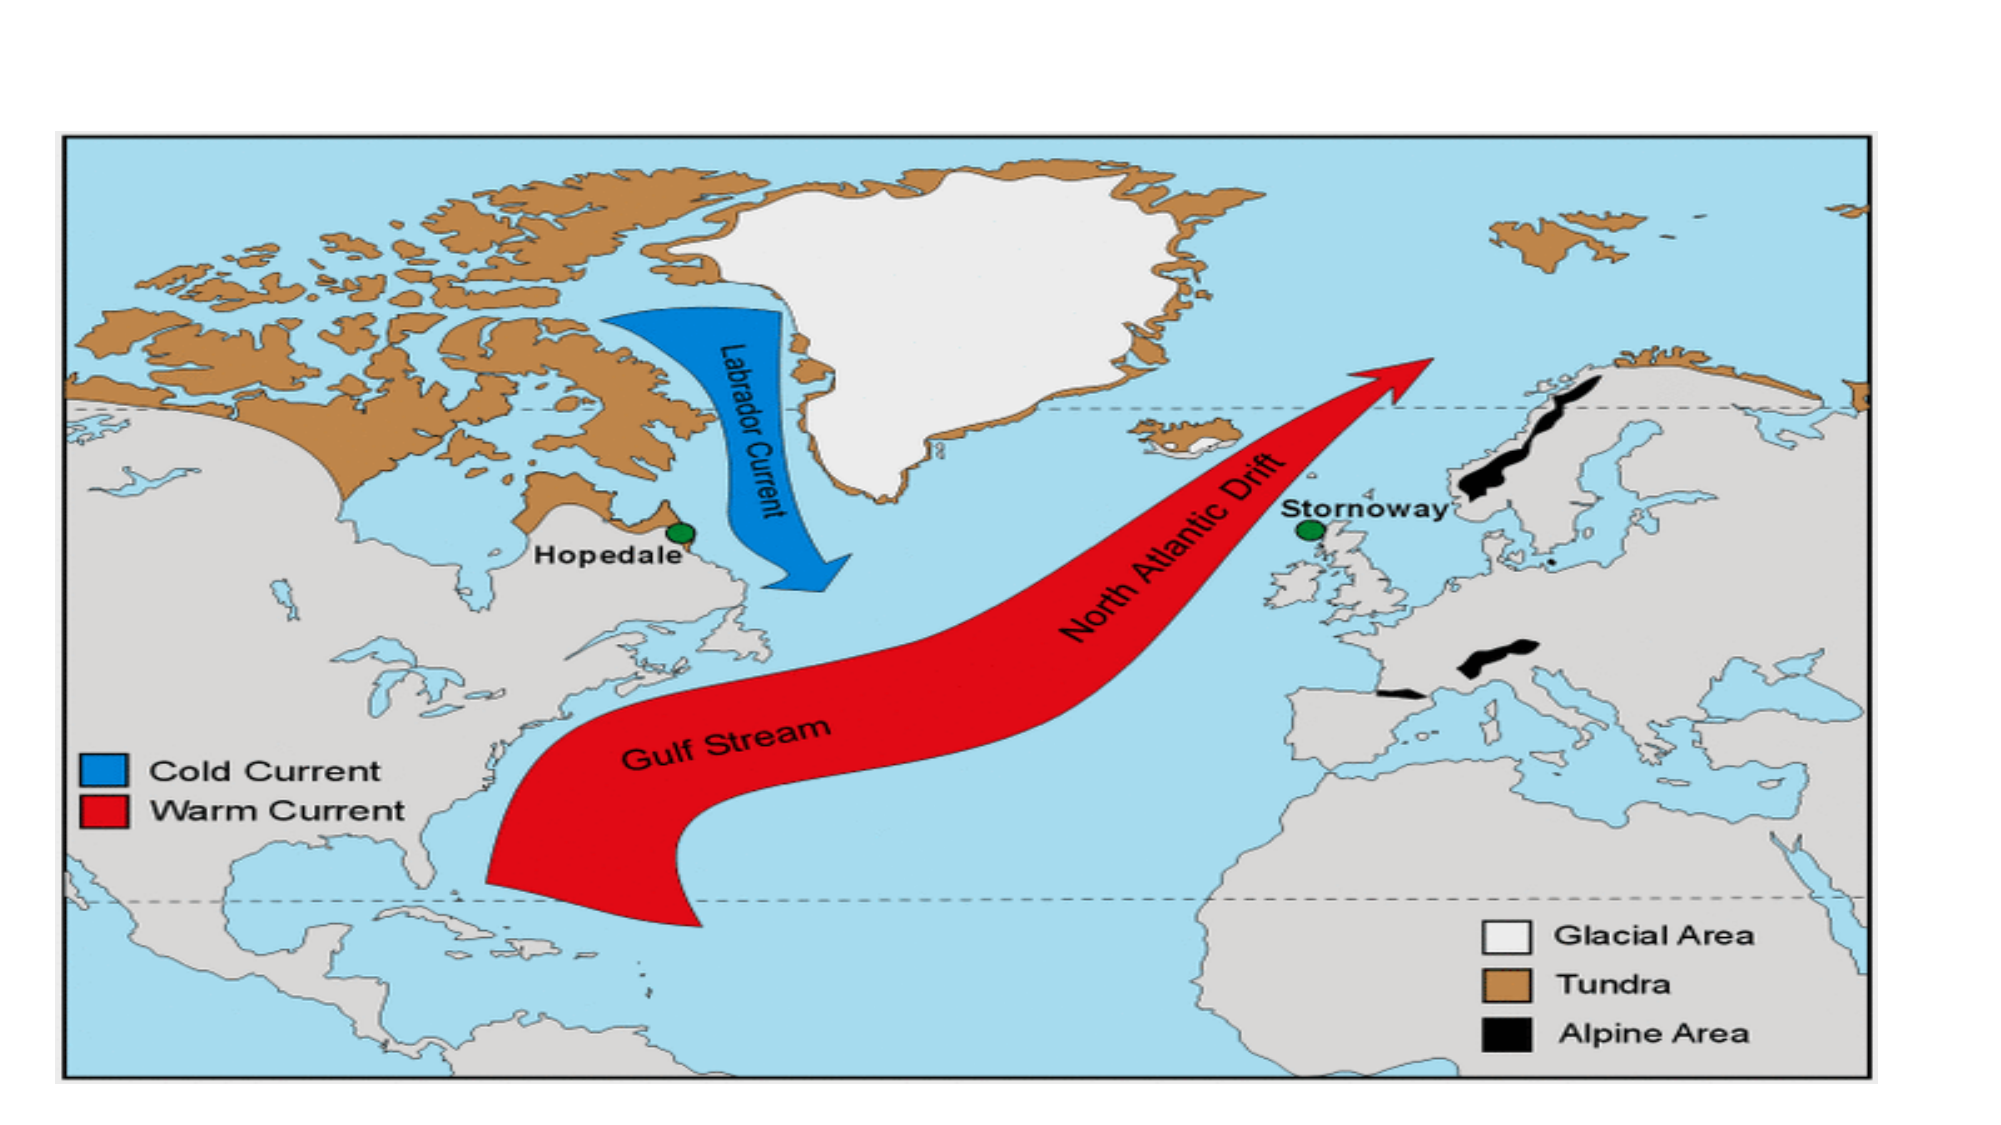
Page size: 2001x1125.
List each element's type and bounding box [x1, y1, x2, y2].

picture [55, 131, 1878, 1084]
